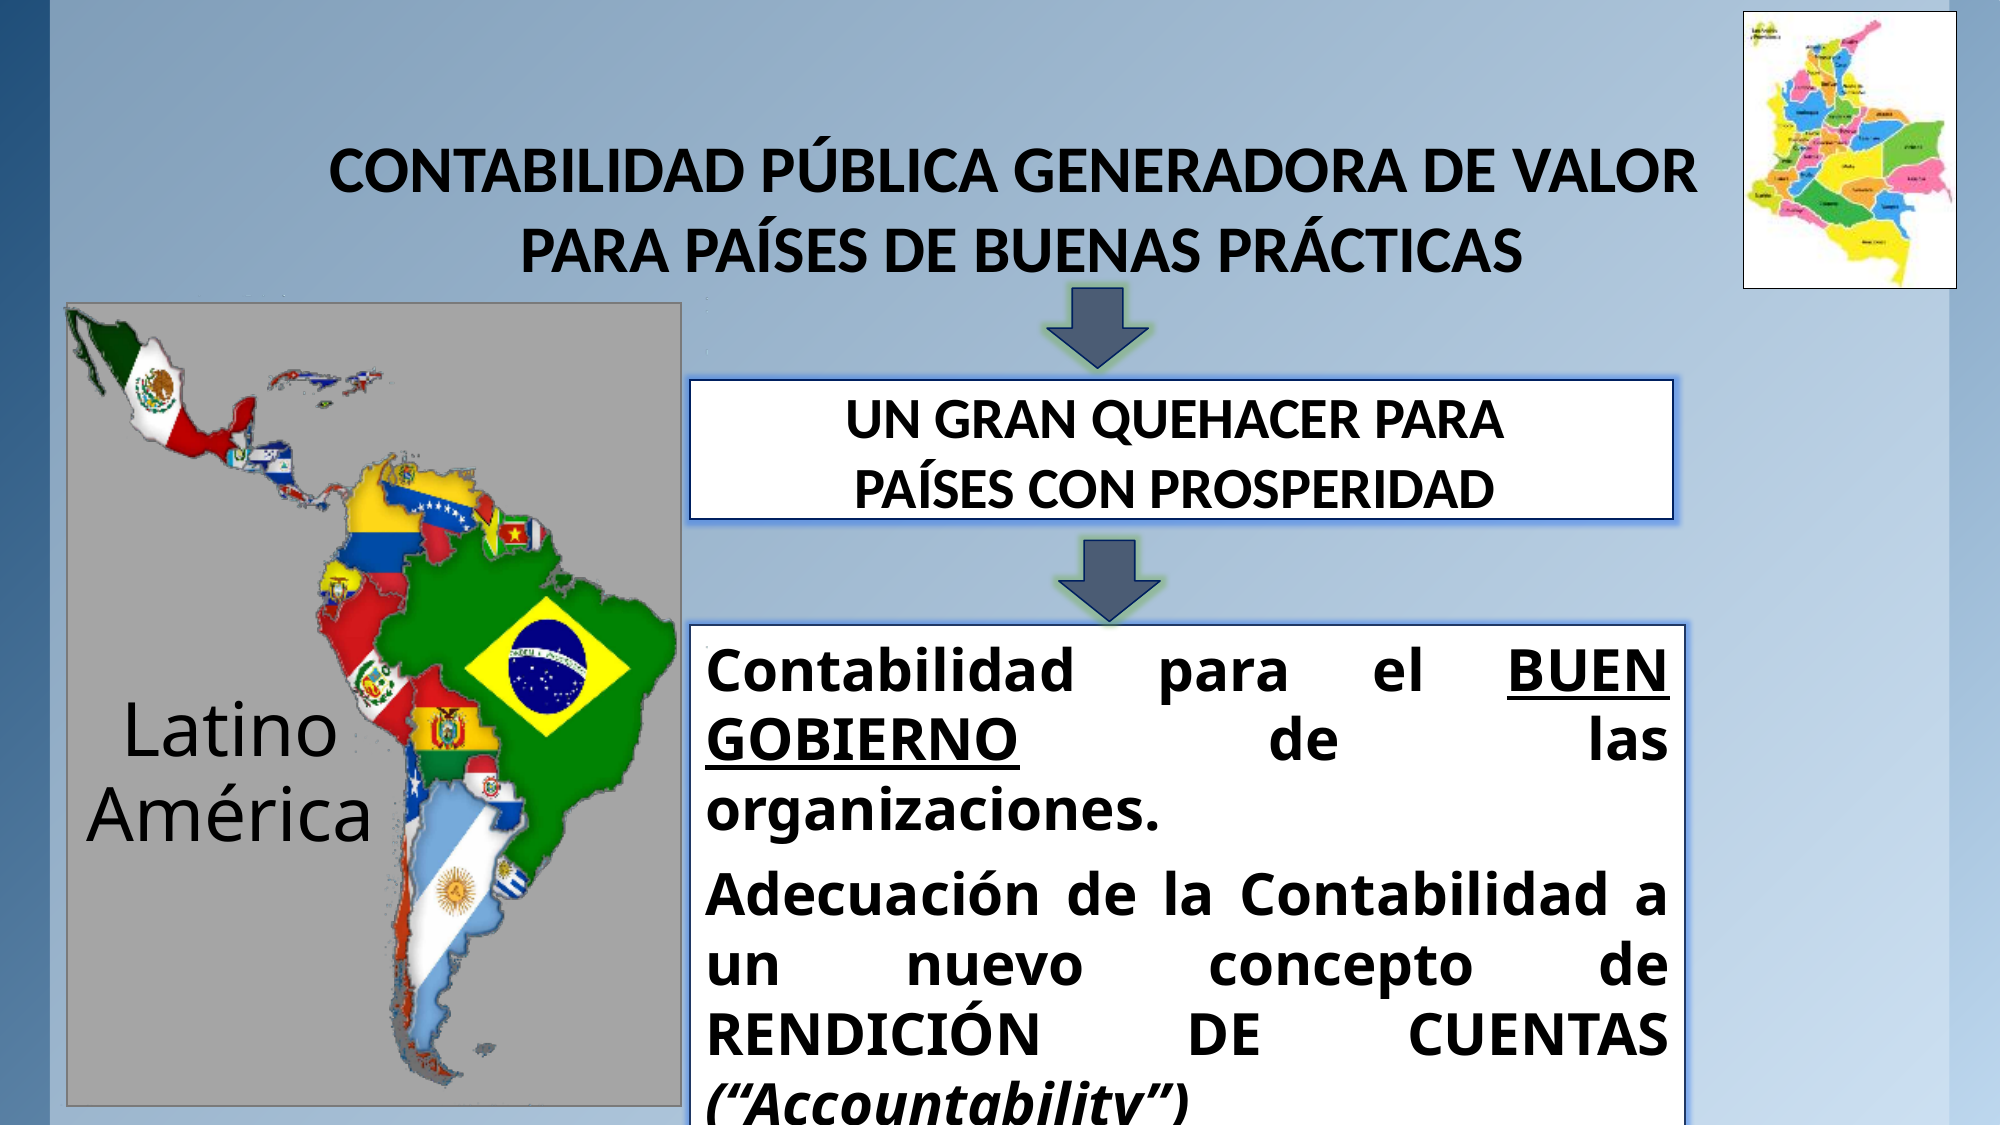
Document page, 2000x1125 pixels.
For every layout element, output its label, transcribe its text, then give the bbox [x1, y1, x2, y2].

text_box CONTABILIDAD PÚBLICA GENERADORA DE VALOR PARA PAÍSES DE BUENAS PRÁCTICAS [17, 118, 2000, 294]
text_box UN GRAN QUEHACER PARA PAÍSES CON PROSPERIDAD [708, 379, 1674, 520]
text_box [1058, 540, 1161, 622]
picture [1743, 11, 1957, 289]
text_box Contabilidad para el BUEN GOBIERNO de las organizaciones. Adecuación de la Contabilidad a un nuevo concepto de RENDICIÓN DE CUENTAS (“Accountability”) [689, 624, 1686, 1125]
picture [42, 295, 708, 1106]
text_box [1046, 294, 1149, 369]
